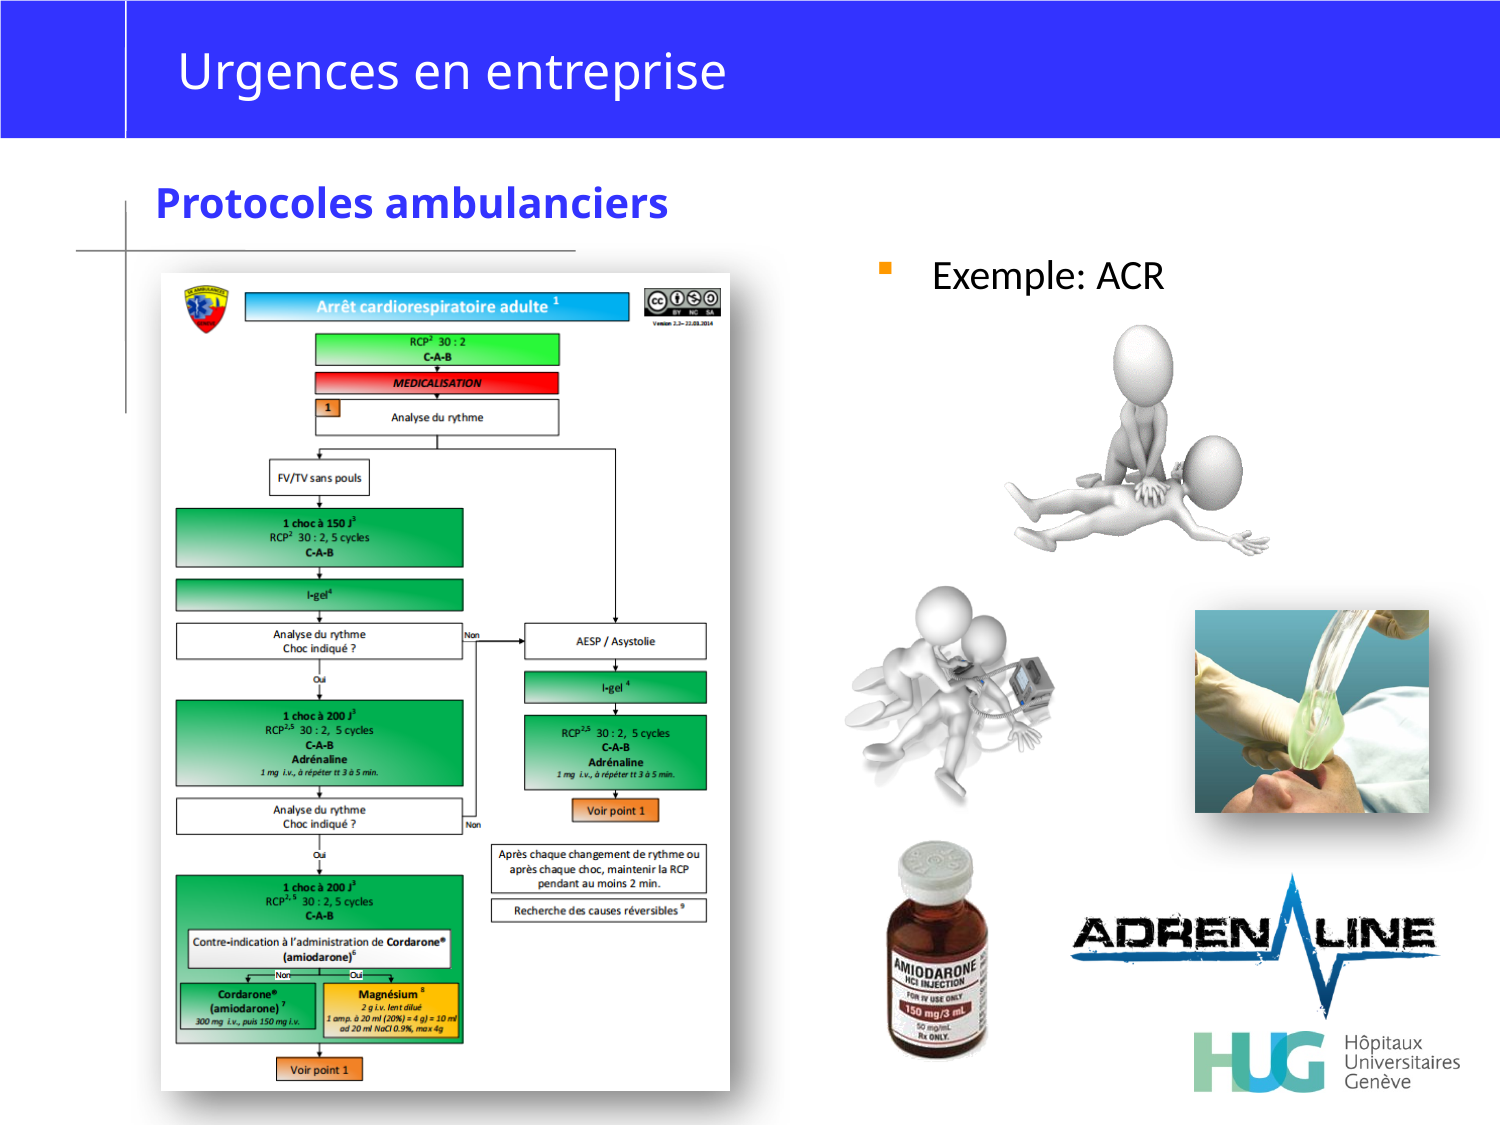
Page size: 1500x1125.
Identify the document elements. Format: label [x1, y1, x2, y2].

picture [1070, 872, 1441, 1020]
picture [1195, 610, 1429, 814]
picture [161, 273, 730, 1091]
picture [1193, 1030, 1460, 1093]
picture [835, 307, 1305, 1093]
text_box [0, 0, 1500, 414]
